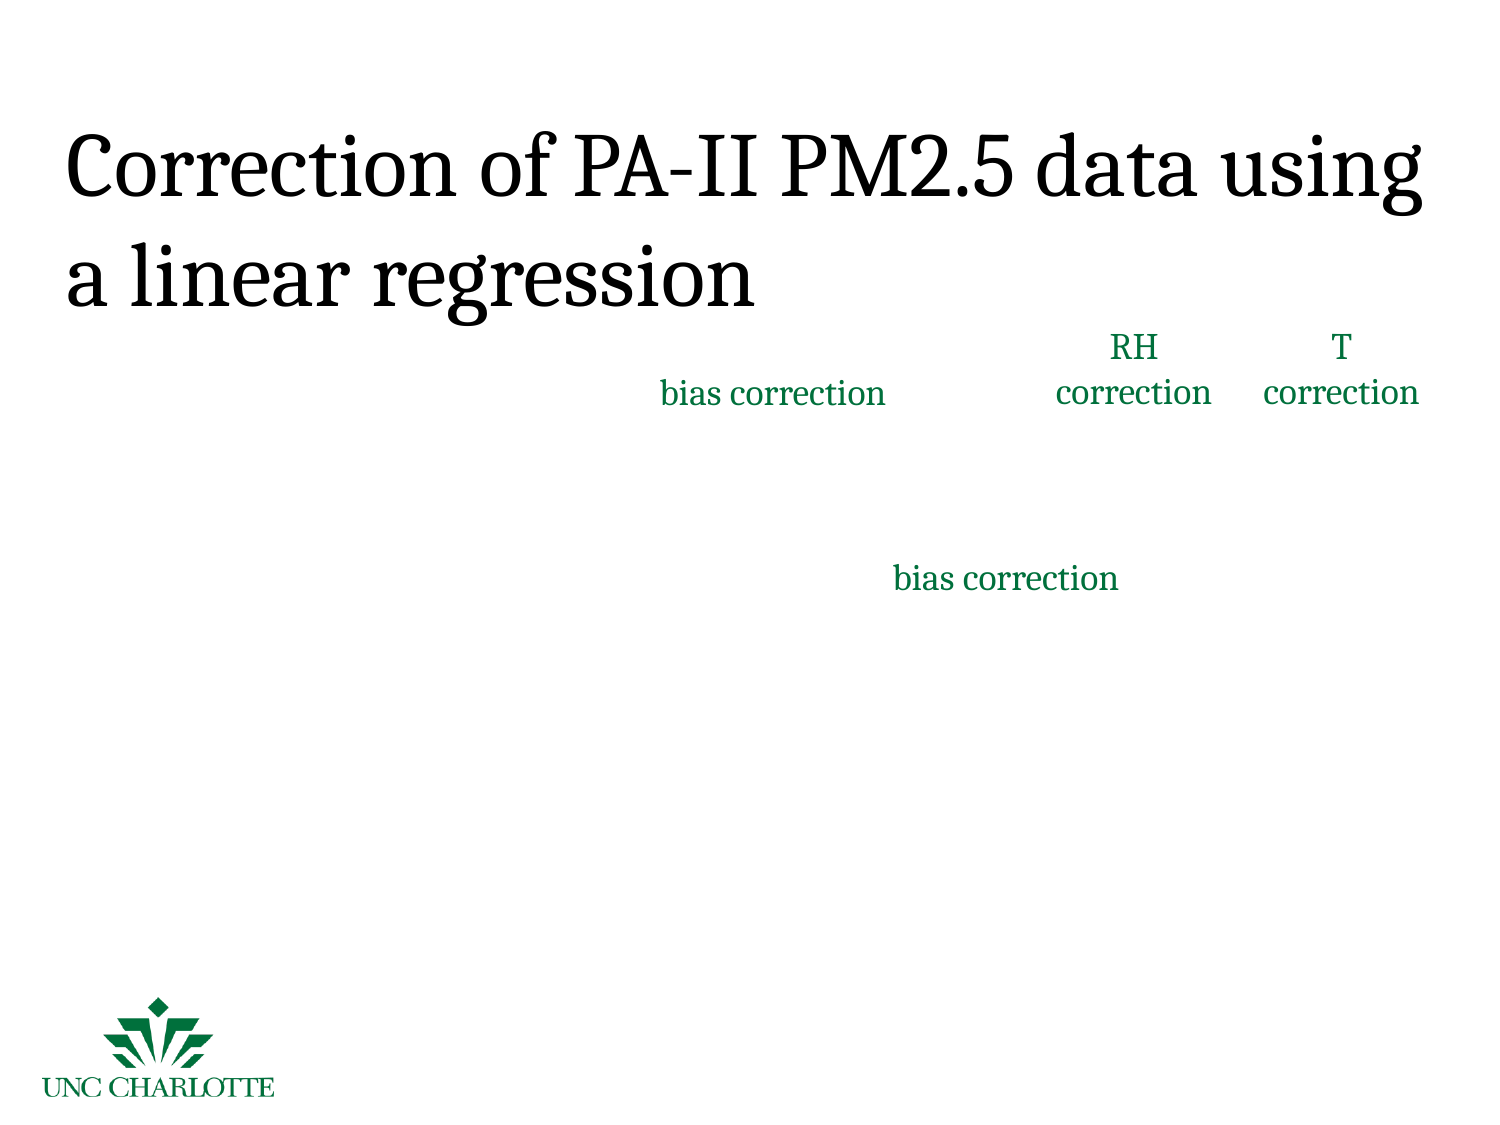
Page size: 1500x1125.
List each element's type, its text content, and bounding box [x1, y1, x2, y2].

text_box RH correction [1032, 314, 1235, 420]
text_box T correction [1235, 314, 1448, 420]
text_box bias correction [877, 546, 1135, 606]
picture [42, 996, 274, 1097]
text_box bias correction [644, 360, 902, 421]
